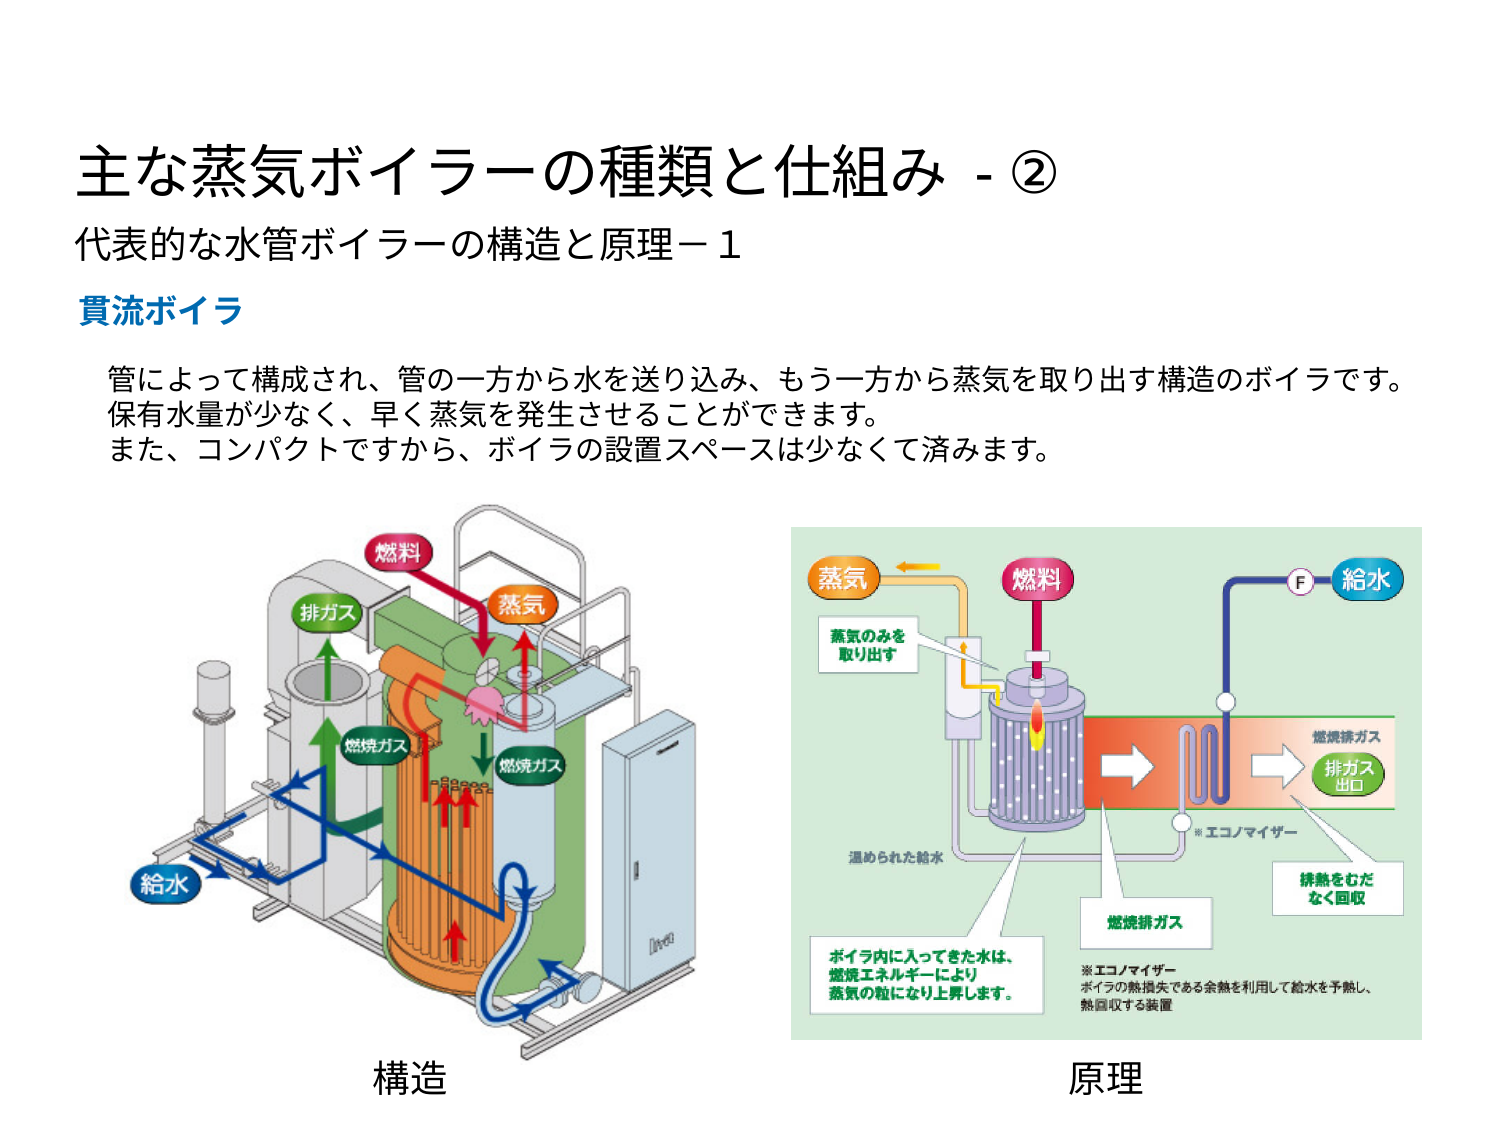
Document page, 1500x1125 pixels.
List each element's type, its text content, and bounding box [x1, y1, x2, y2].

text_box 主な蒸気ボイラーの種類と仕組み - ② [59, 128, 1107, 213]
picture [791, 527, 1422, 1040]
text_box 原理 [1053, 1047, 1159, 1108]
text_box 貫流ボイラ 管によって構成され、管の一方から水を送り込み、もう一方から蒸気を取り出す構造のボイラです。 保有水量が少なく、早く蒸気を発生させることができます。 また、コンパクトですから、ボイラの設置スペースは少なくて済みます。 [63, 283, 1437, 474]
picture [124, 502, 709, 1065]
text_box 代表的な水管ボイラーの構造と原理－１ [59, 213, 779, 274]
text_box 構造 [357, 1065, 463, 1108]
